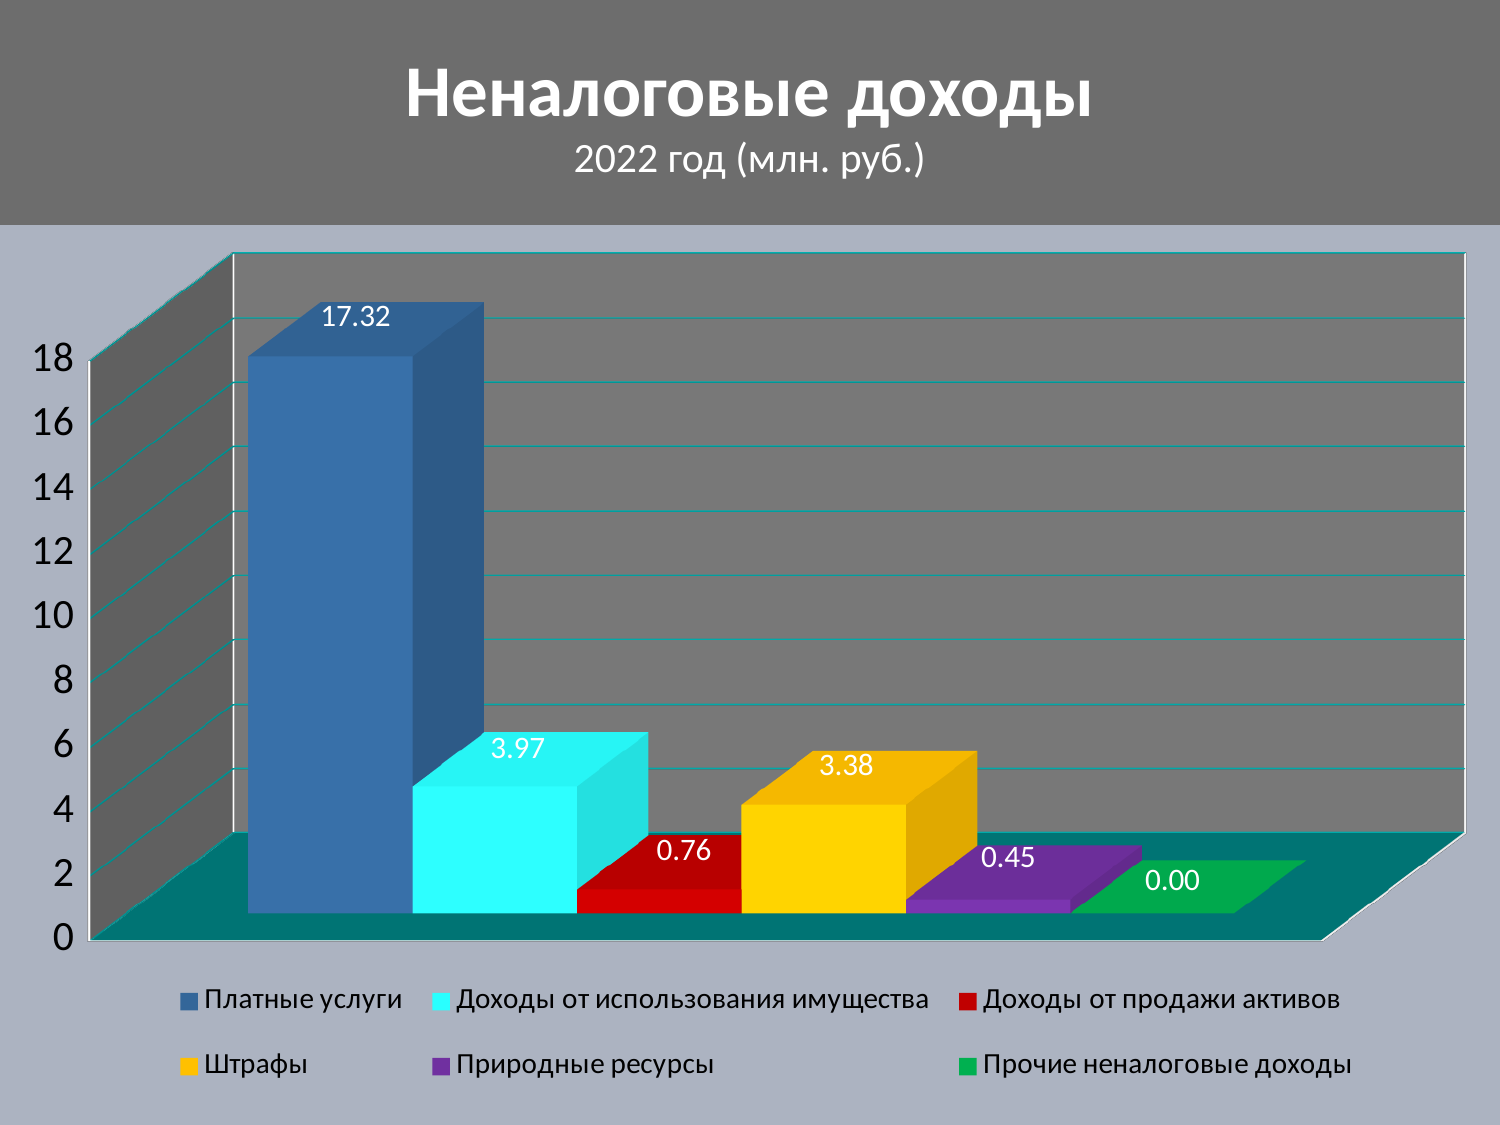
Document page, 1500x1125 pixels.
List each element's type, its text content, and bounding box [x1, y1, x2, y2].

text_box Неналоговые доходы 2022 год (млн. руб.) [0, 0, 1500, 225]
chart [8, 233, 1492, 1117]
